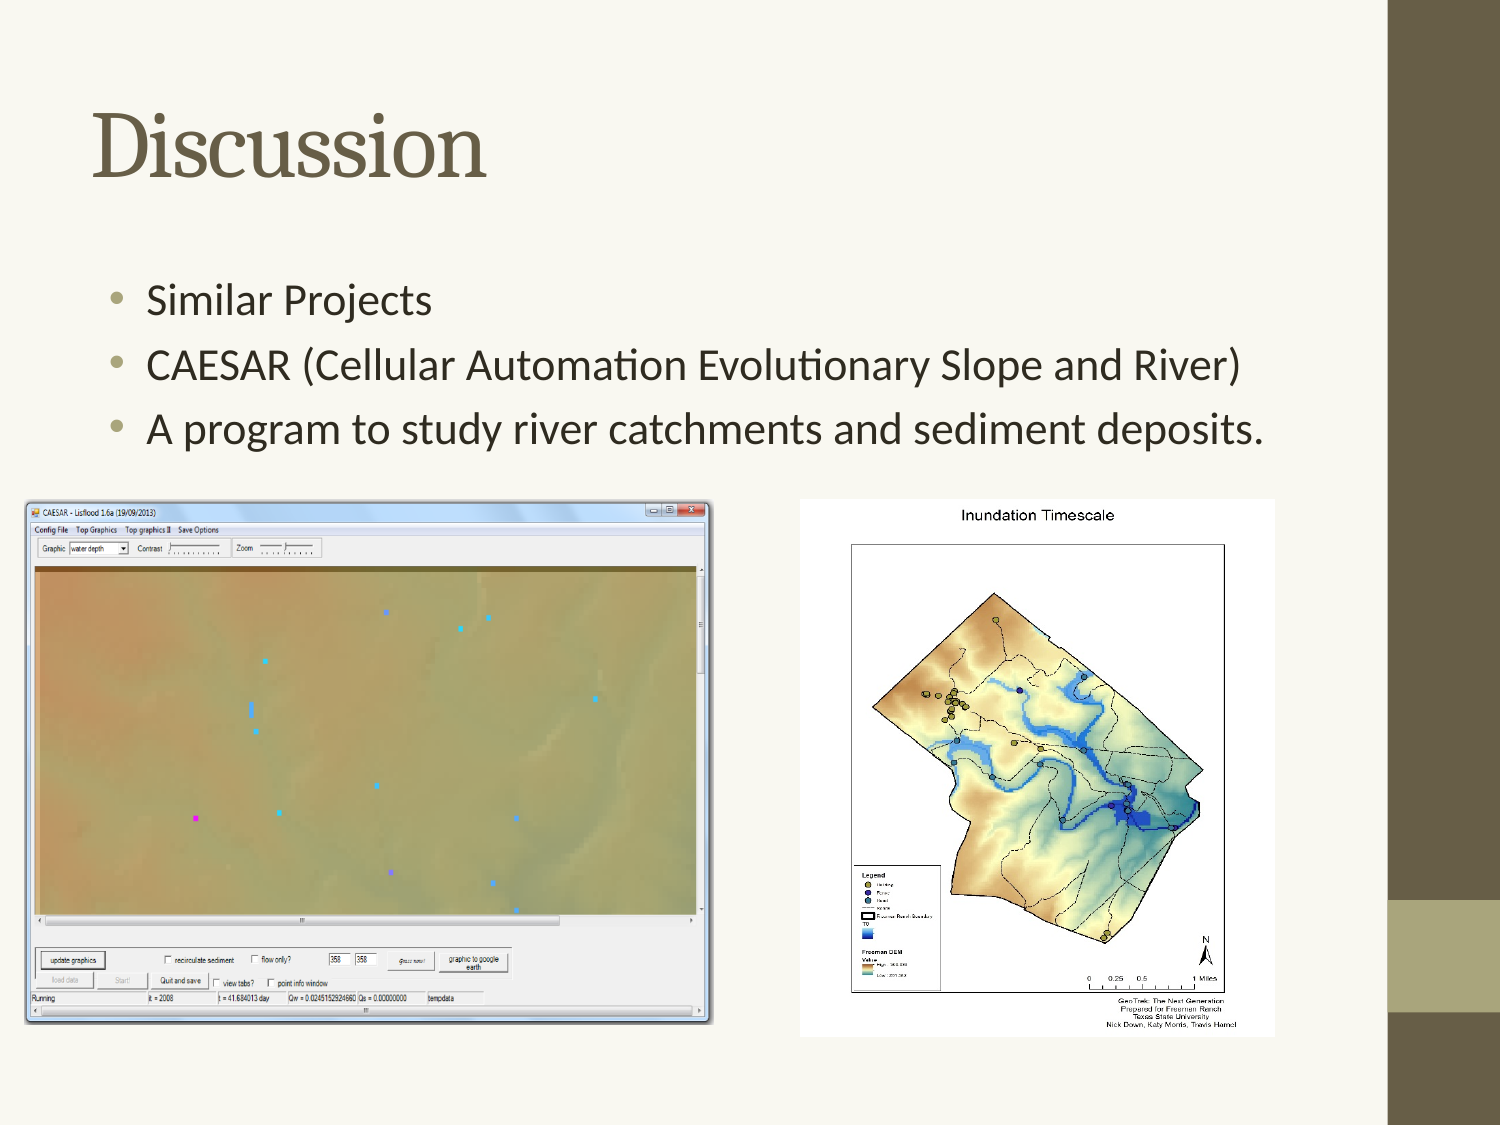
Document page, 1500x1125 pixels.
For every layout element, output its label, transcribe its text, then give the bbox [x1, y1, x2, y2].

picture [799, 499, 1276, 1038]
picture [24, 499, 714, 1026]
title Discussion [75, 45, 1325, 233]
list Similar Projects CAESAR (Cellular Automation Evolutionary Slope and River) A program to study river catchments and sediment deposits. [75, 262, 1325, 1050]
